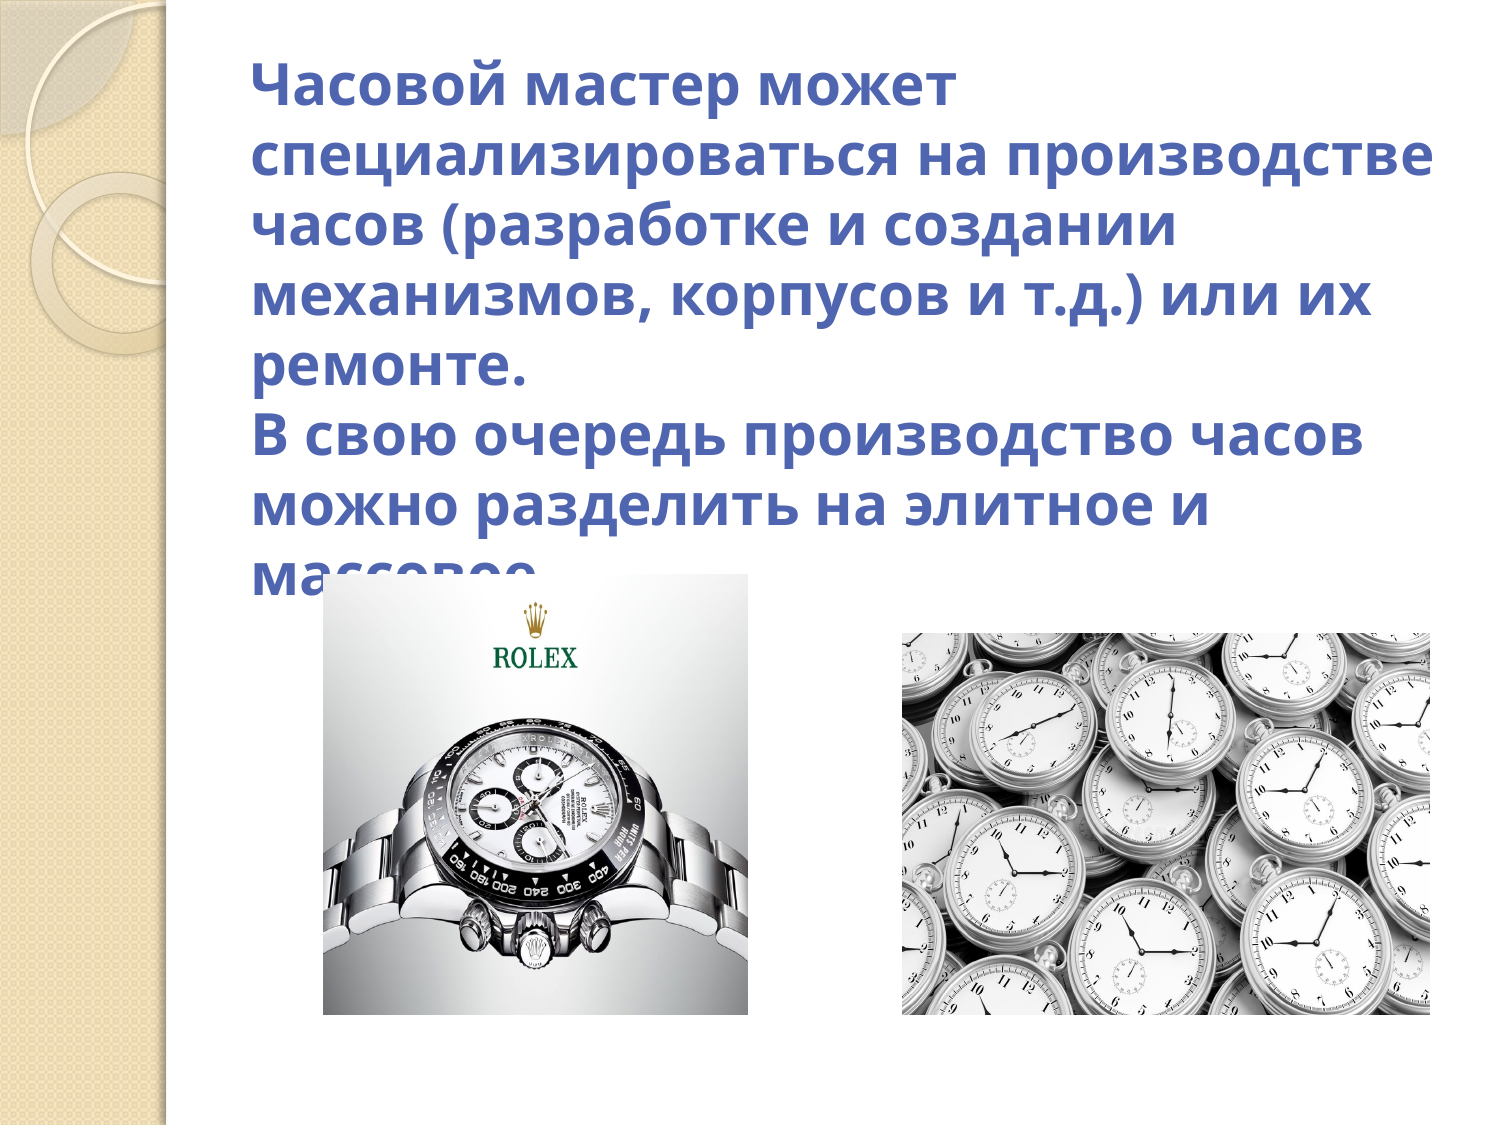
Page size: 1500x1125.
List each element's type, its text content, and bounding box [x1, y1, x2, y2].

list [322, 573, 748, 1016]
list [901, 633, 1430, 1016]
title Часовой мастер может специализироваться на производстве часов (разработке и создании механизмов, корпусов и т.д.) или их ремонте. В свою очередь производство часов можно разделить на элитное и массовое. [235, 45, 1466, 610]
